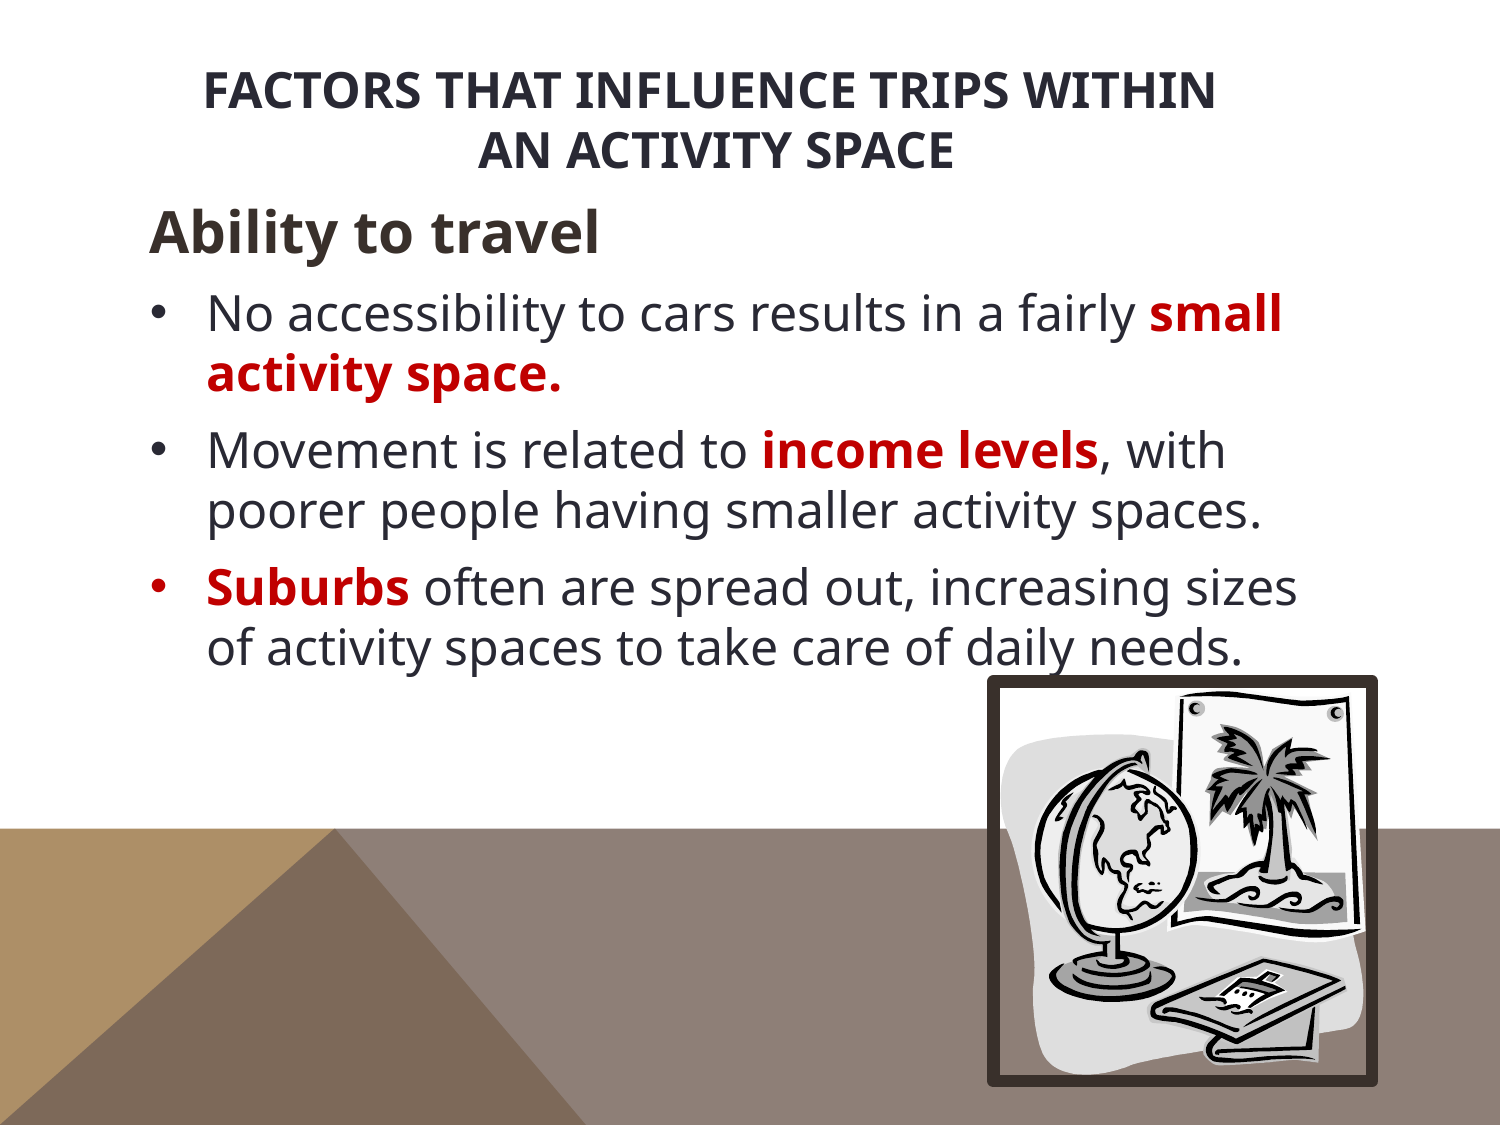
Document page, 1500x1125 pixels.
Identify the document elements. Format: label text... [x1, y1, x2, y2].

list Ability to travel No accessibility to cars results in a fairly small activity space. Movement is related to income levels, with poorer people having smaller activity spaces. Suburbs often are spread out, increasing sizes of activity spaces to take care of daily needs. [134, 187, 1369, 768]
title Factors that influence trips within an activity space [99, 62, 1334, 175]
picture [999, 687, 1366, 1076]
